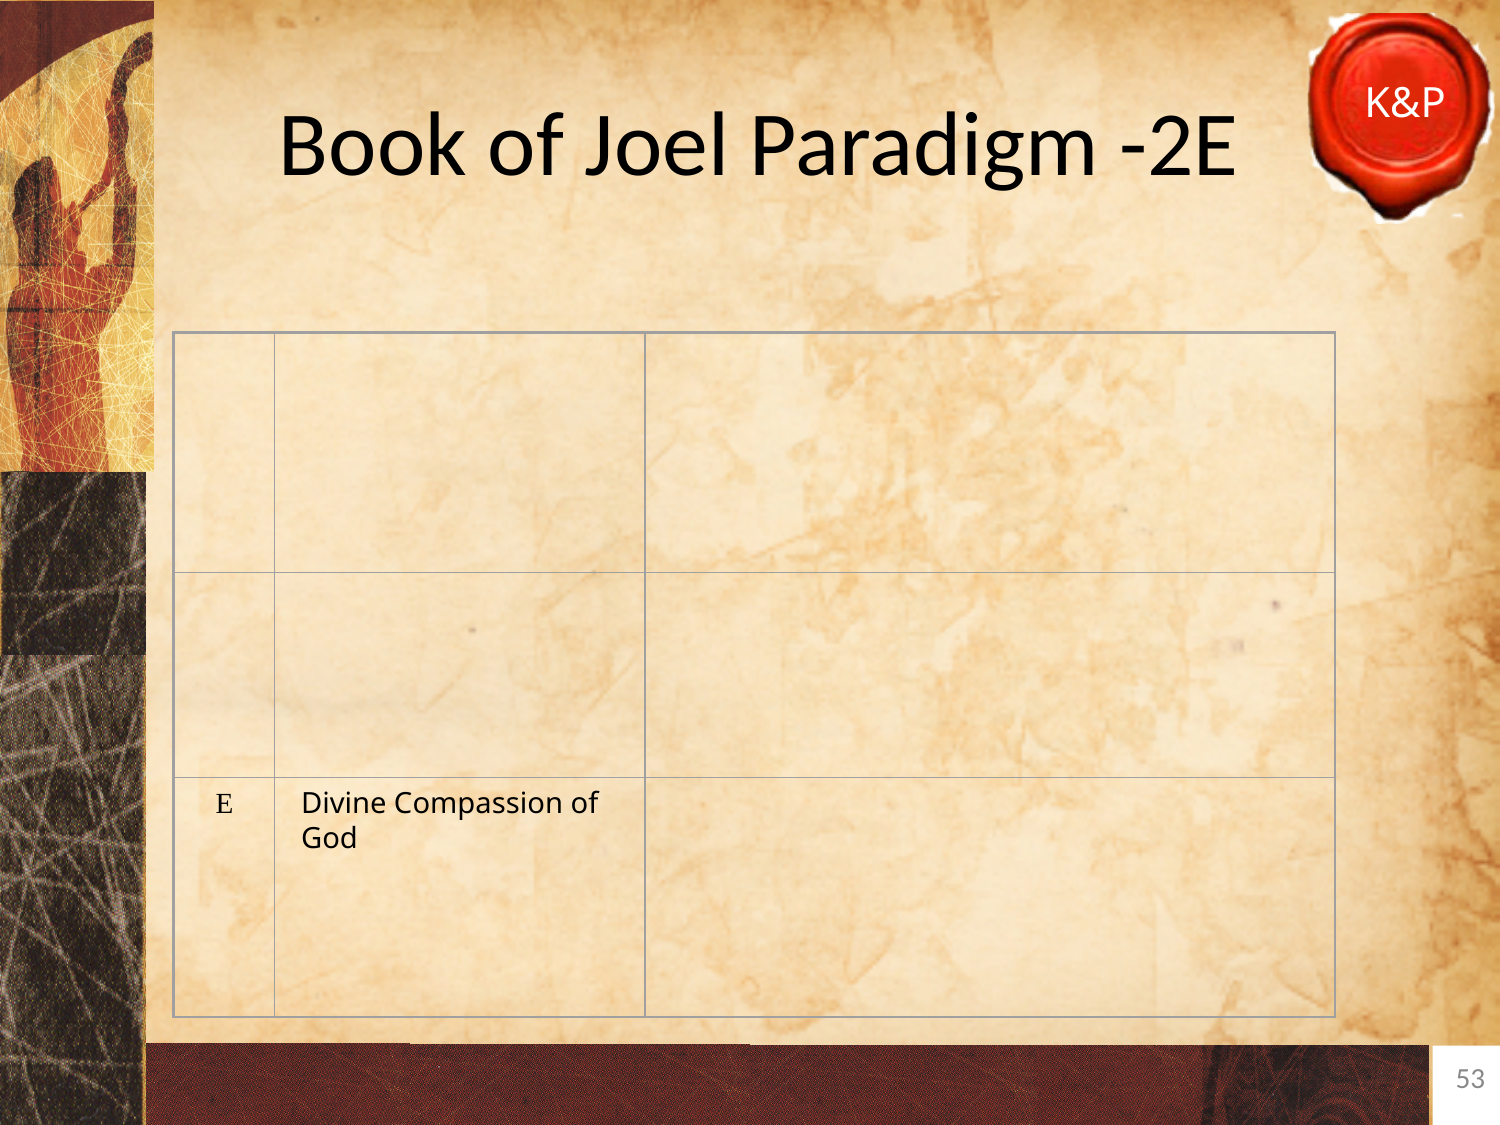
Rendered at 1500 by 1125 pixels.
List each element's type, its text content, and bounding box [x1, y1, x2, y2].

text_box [173, 331, 1336, 1018]
picture [0, 0, 1500, 1125]
title Book of Joel Paradigm -2E [228, 45, 1291, 233]
